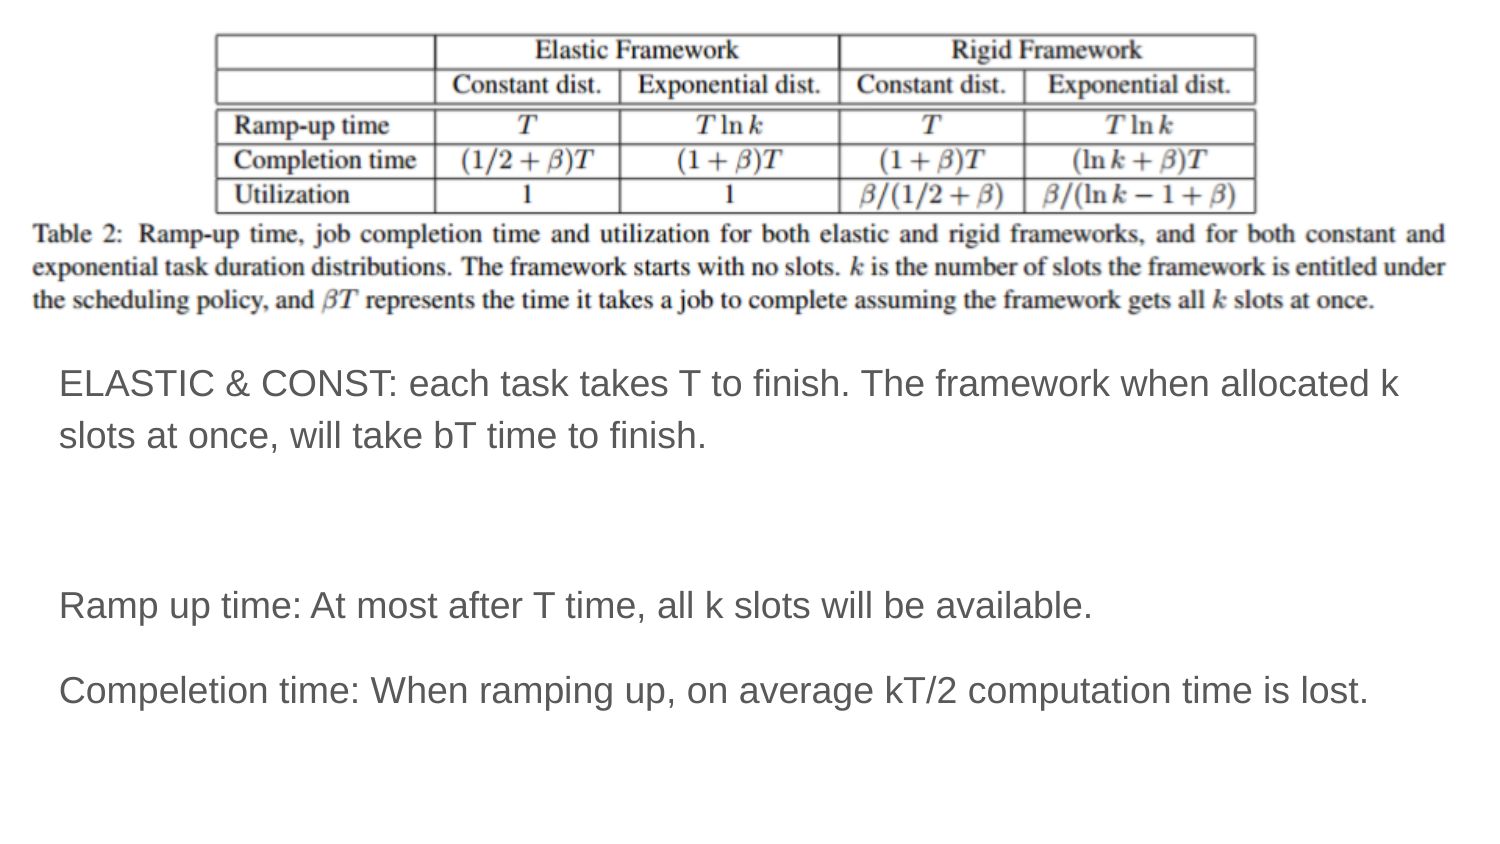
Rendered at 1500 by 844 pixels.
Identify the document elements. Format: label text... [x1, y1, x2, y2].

list ELASTIC & CONST: each task takes T to finish. The framework when allocated k slots at once, will take bT time to finish. Ramp up time: At most after T time, all k slots will be available. Compeletion time: When ramping up, on average kT/2 computation time is lost. [43, 347, 1436, 844]
picture [0, 0, 1480, 338]
